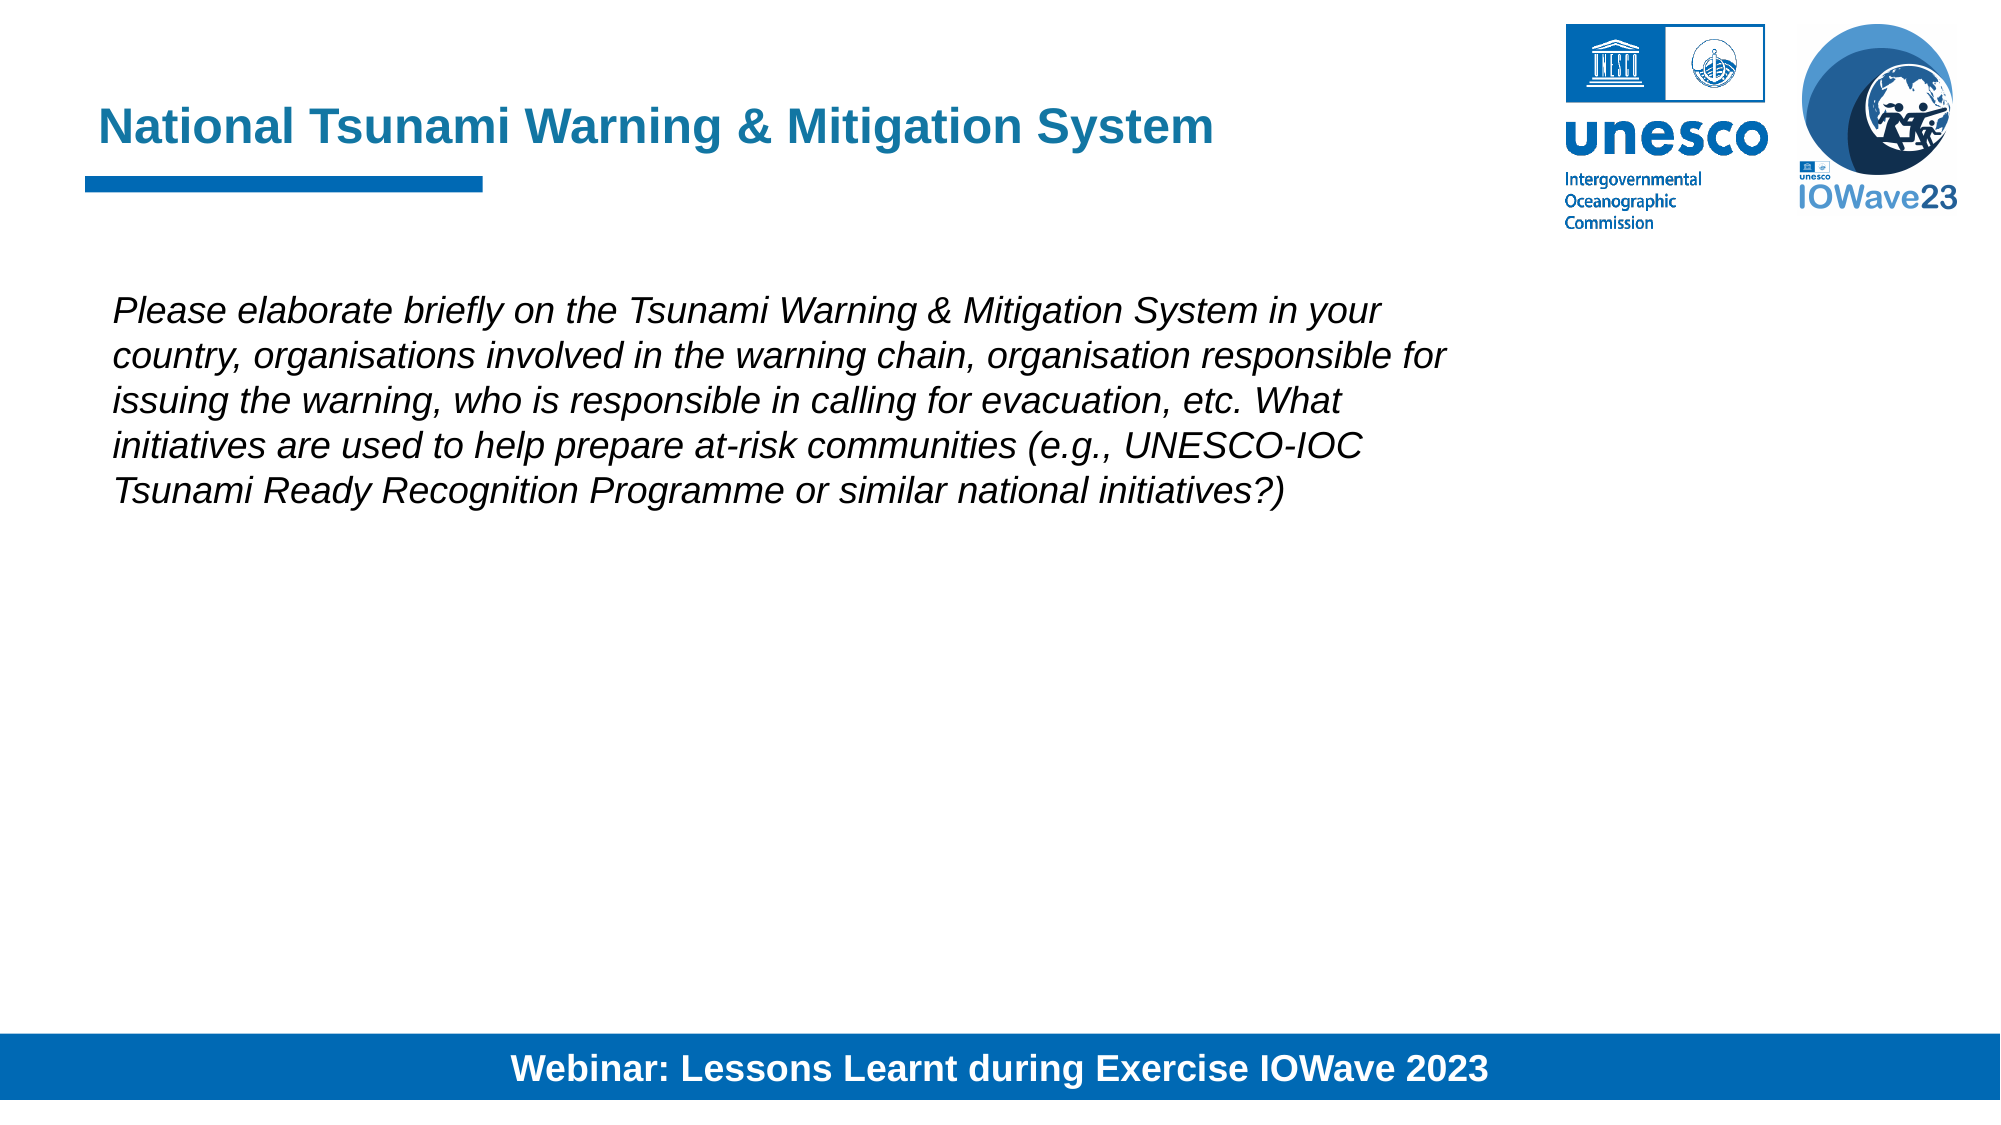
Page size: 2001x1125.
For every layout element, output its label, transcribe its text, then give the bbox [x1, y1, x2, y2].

picture [1797, 24, 1957, 216]
text_box Please elaborate briefly on the Tsunami Warning & Mitigation System in your country, organisations involved in the warning chain, organisation responsible for issuing the warning, who is responsible in calling for evacuation, etc. What initiatives are used to help prepare at-risk communities (e.g., UNESCO-IOC Tsunami Ready Recognition Programme or similar national initiatives?) [98, 279, 1478, 519]
text_box National Tsunami Warning & Mitigation System [83, 86, 1288, 162]
picture [1565, 24, 1768, 229]
